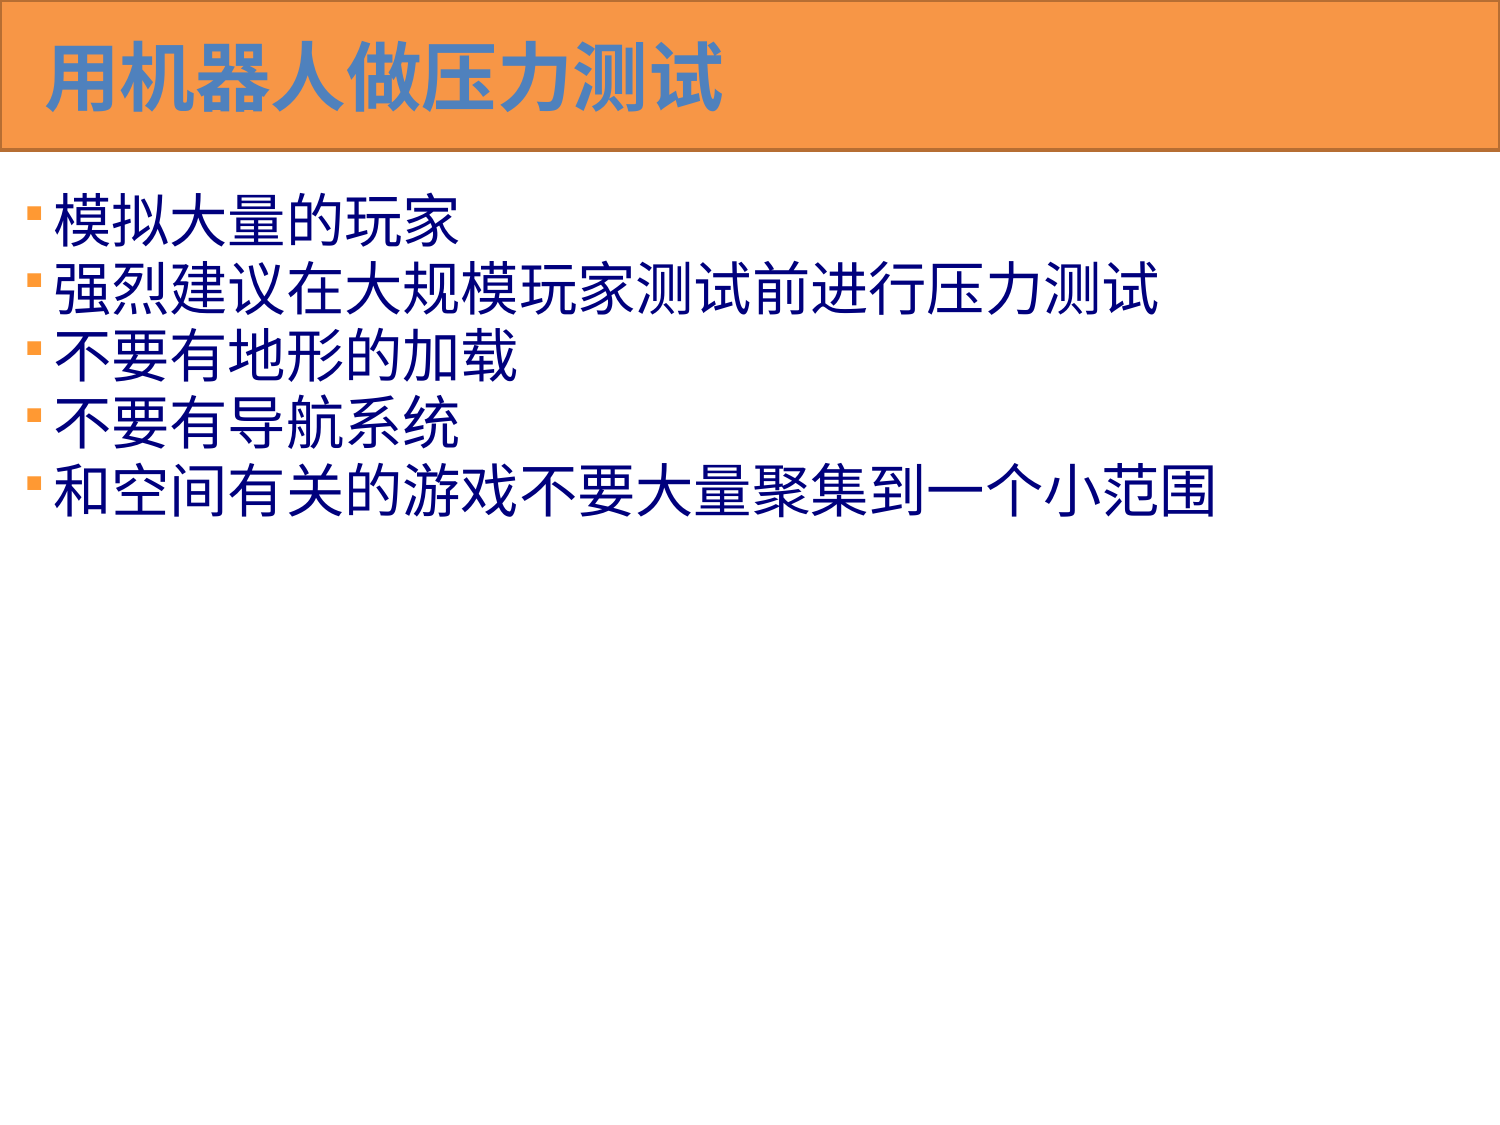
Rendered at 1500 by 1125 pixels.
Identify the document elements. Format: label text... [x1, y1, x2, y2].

text_box 模拟大量的玩家 强烈建议在大规模玩家测试前进行压力测试 不要有地形的加载 不要有导航系统 和空间有关的游戏不要大量聚集到一个小范围 [14, 196, 1500, 1071]
text_box [0, 0, 1500, 152]
title 用机器人做压力测试 [29, 21, 1483, 129]
